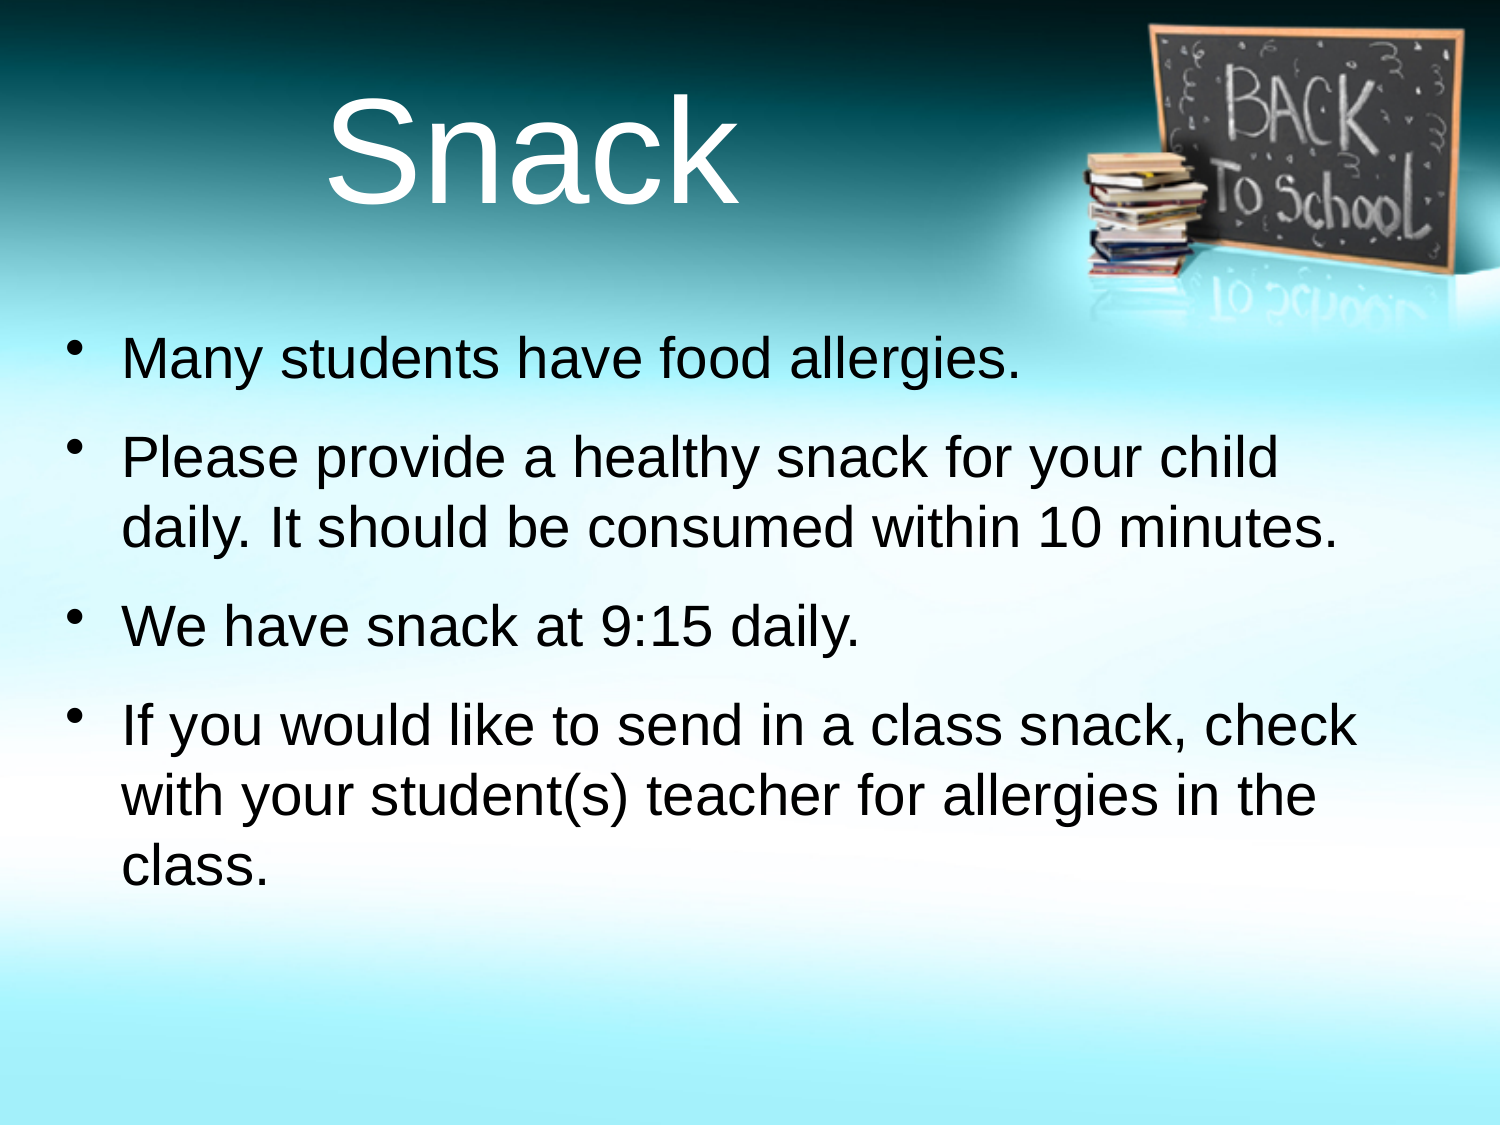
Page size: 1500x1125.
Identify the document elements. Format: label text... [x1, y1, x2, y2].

picture [0, 0, 1500, 1125]
list Many students have food allergies. Please provide a healthy snack for your child daily. It should be consumed within 10 minutes. We have snack at 9:15 daily. If you would like to send in a class snack, check with your student(s) teacher for allergies in the class. [50, 312, 1400, 1013]
title Snack [24, 50, 1038, 238]
